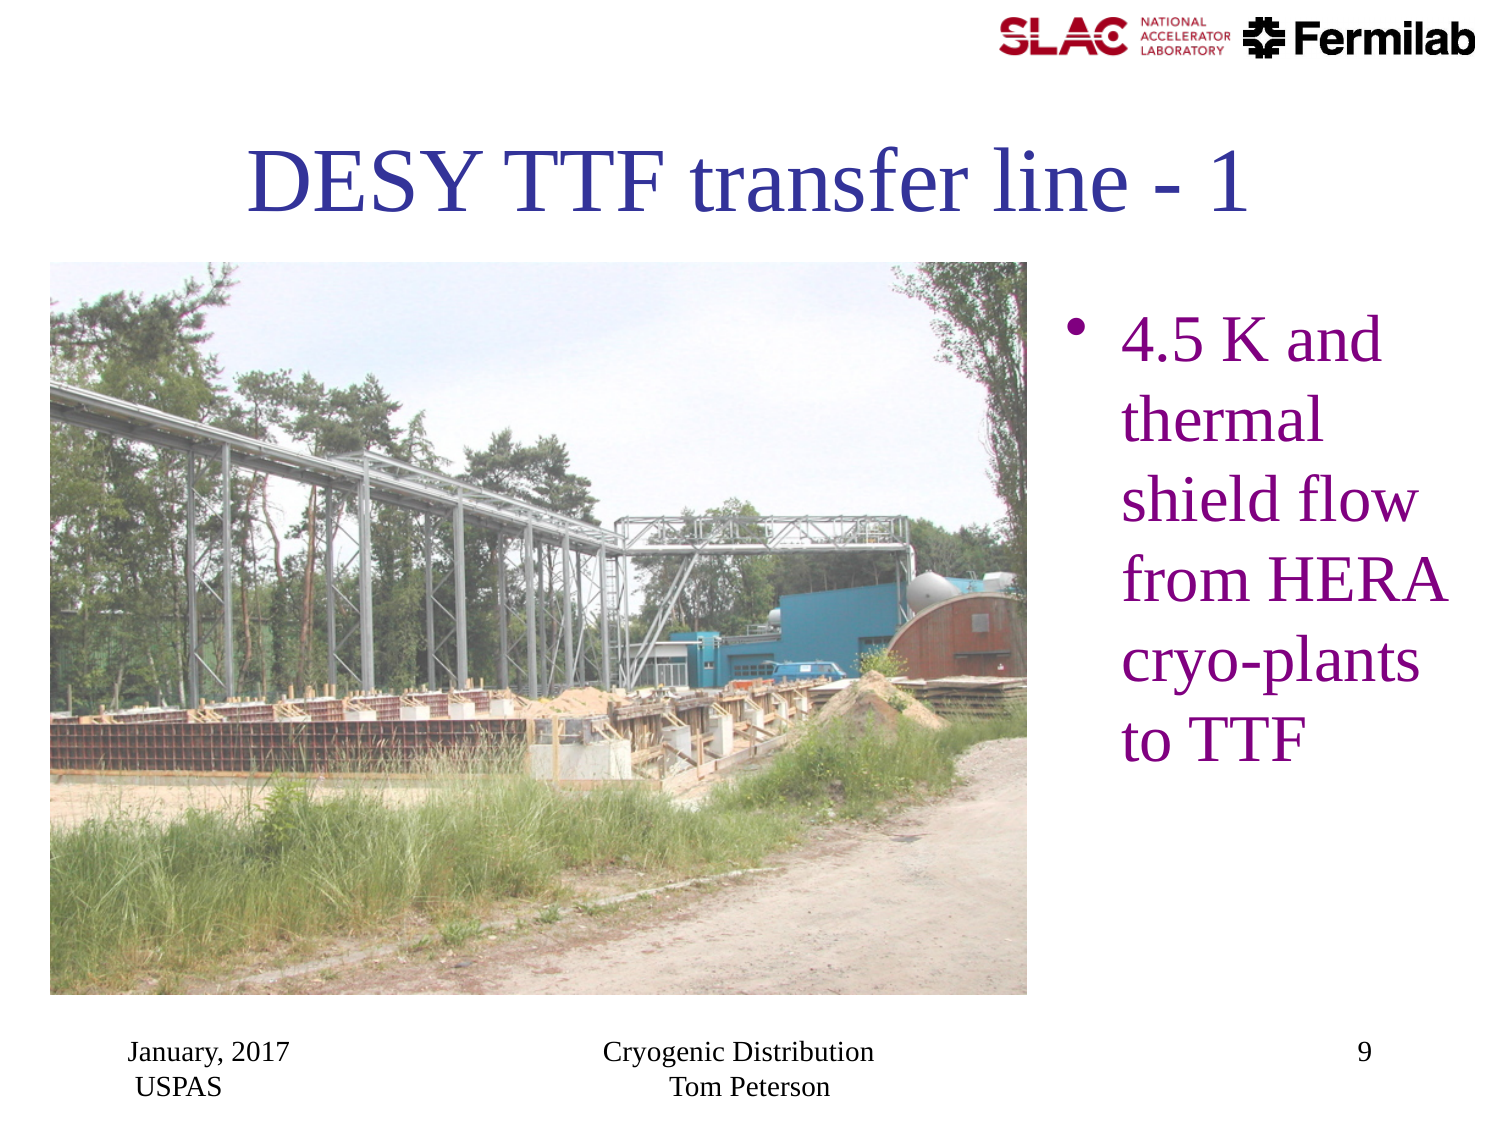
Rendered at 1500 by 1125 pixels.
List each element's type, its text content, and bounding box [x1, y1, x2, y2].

picture [999, 17, 1475, 99]
picture [49, 262, 1027, 995]
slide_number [112, 1025, 325, 1100]
list 4.5 K and thermal shield flow from HERA cryo-plants to TTF [1050, 287, 1463, 1000]
footer Cryogenic Distribution Tom Peterson [568, 1025, 932, 1100]
title DESY TTF transfer line - 1 [112, 99, 1388, 250]
slide_number 9 [1074, 1025, 1388, 1100]
